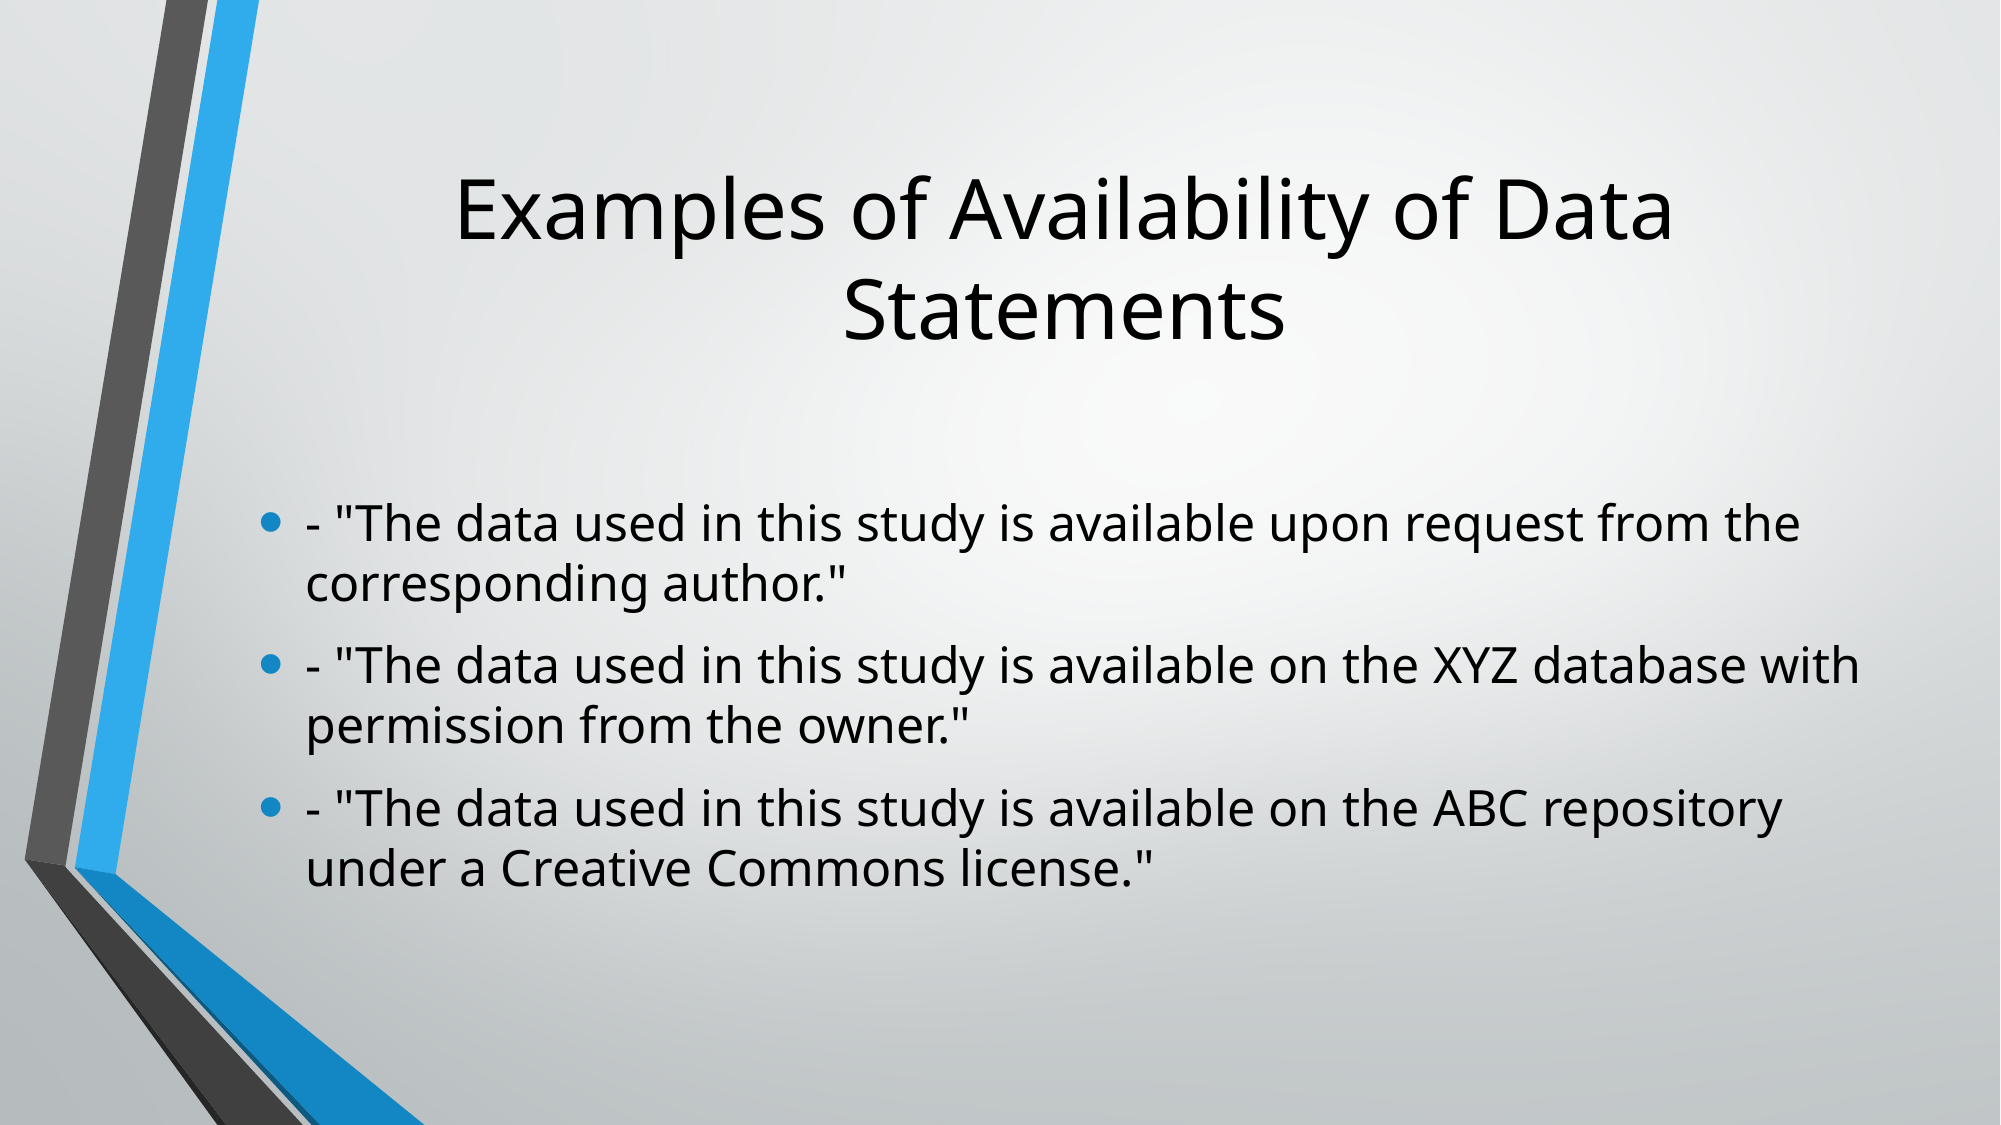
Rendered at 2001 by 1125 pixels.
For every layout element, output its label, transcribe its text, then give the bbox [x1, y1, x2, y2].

list - "The data used in this study is available upon request from the corresponding author." - "The data used in this study is available on the XYZ database with permission from the owner." - "The data used in this study is available on the ABC repository under a Creative Commons license." [243, 437, 1887, 950]
title Examples of Availability of Data Statements [243, 112, 1887, 400]
